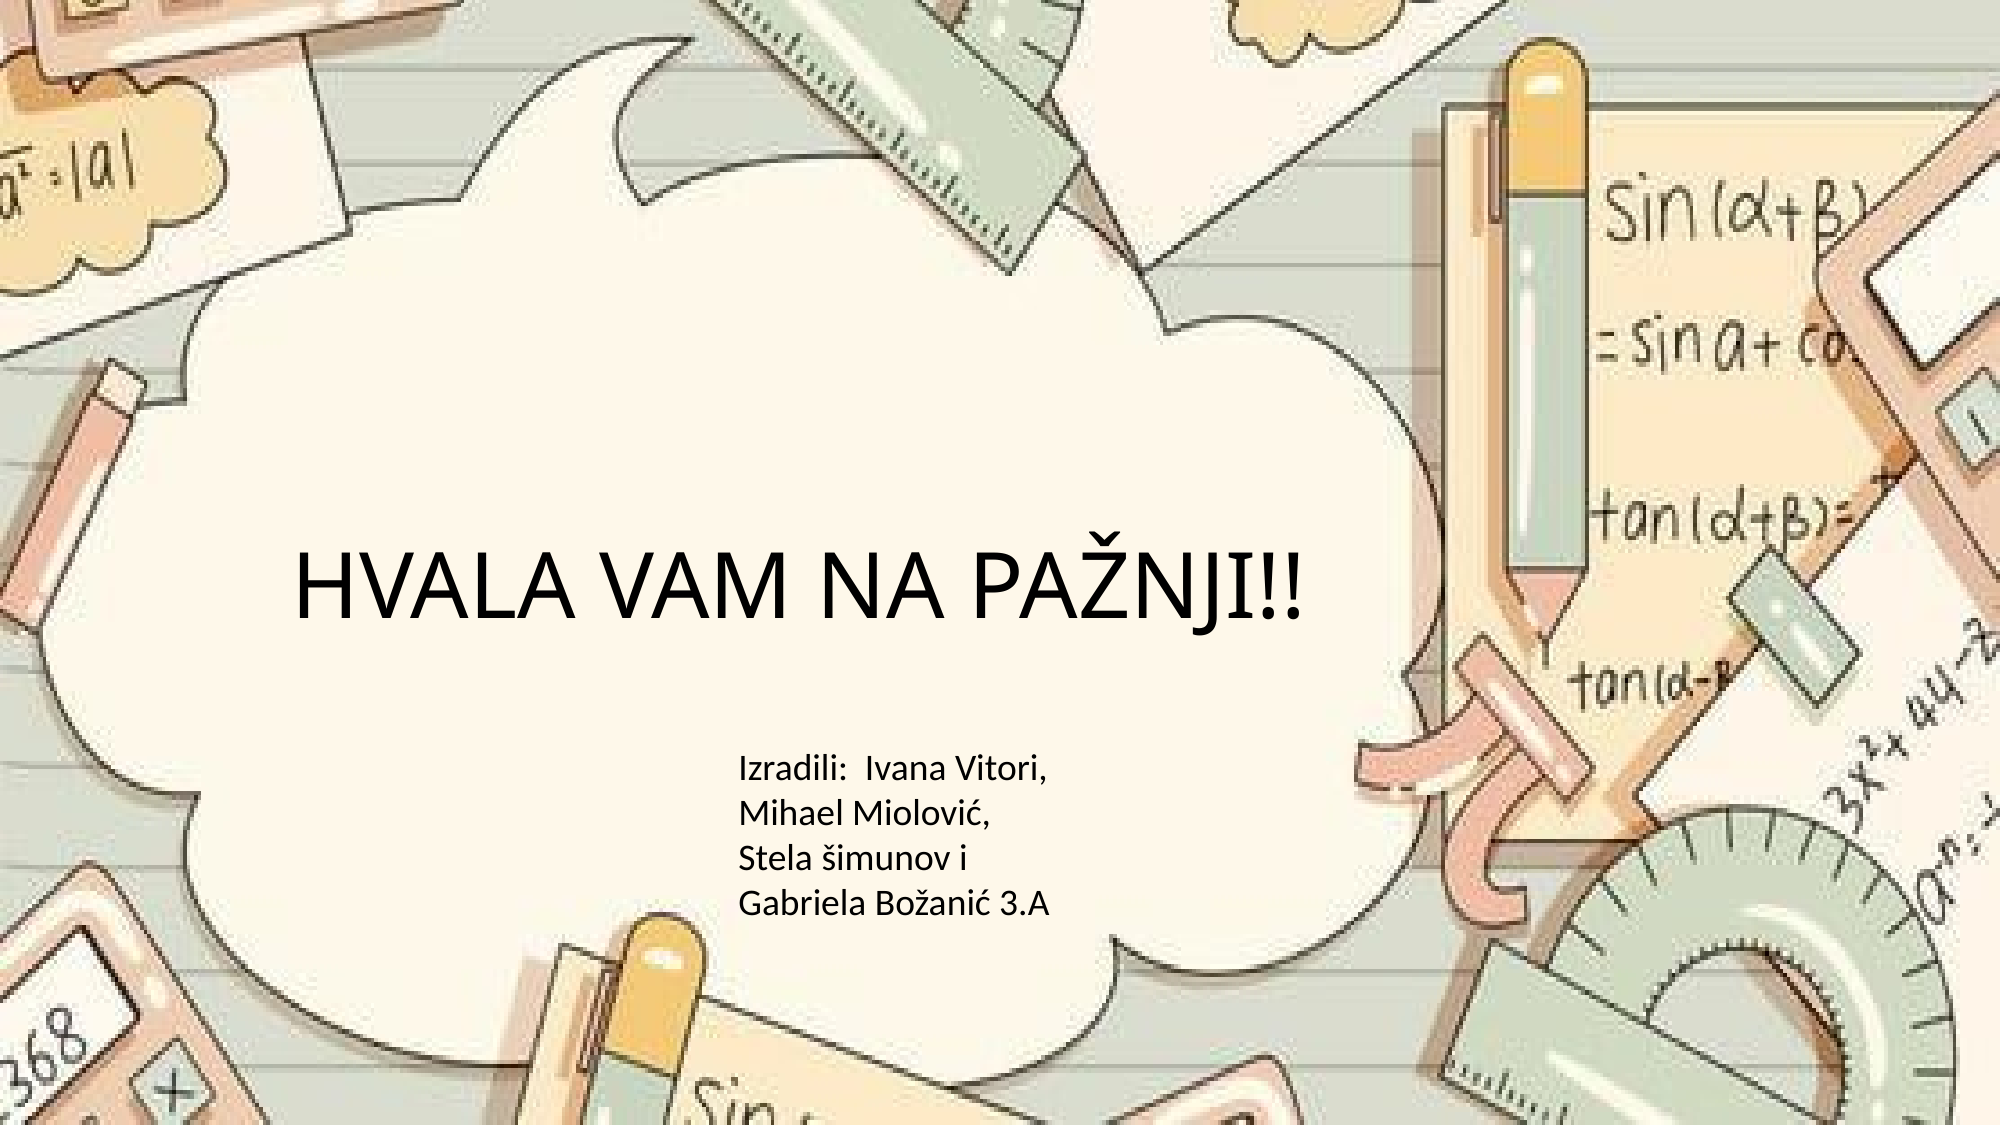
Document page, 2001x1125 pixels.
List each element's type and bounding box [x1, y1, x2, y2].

list [0, 0, 2000, 1125]
